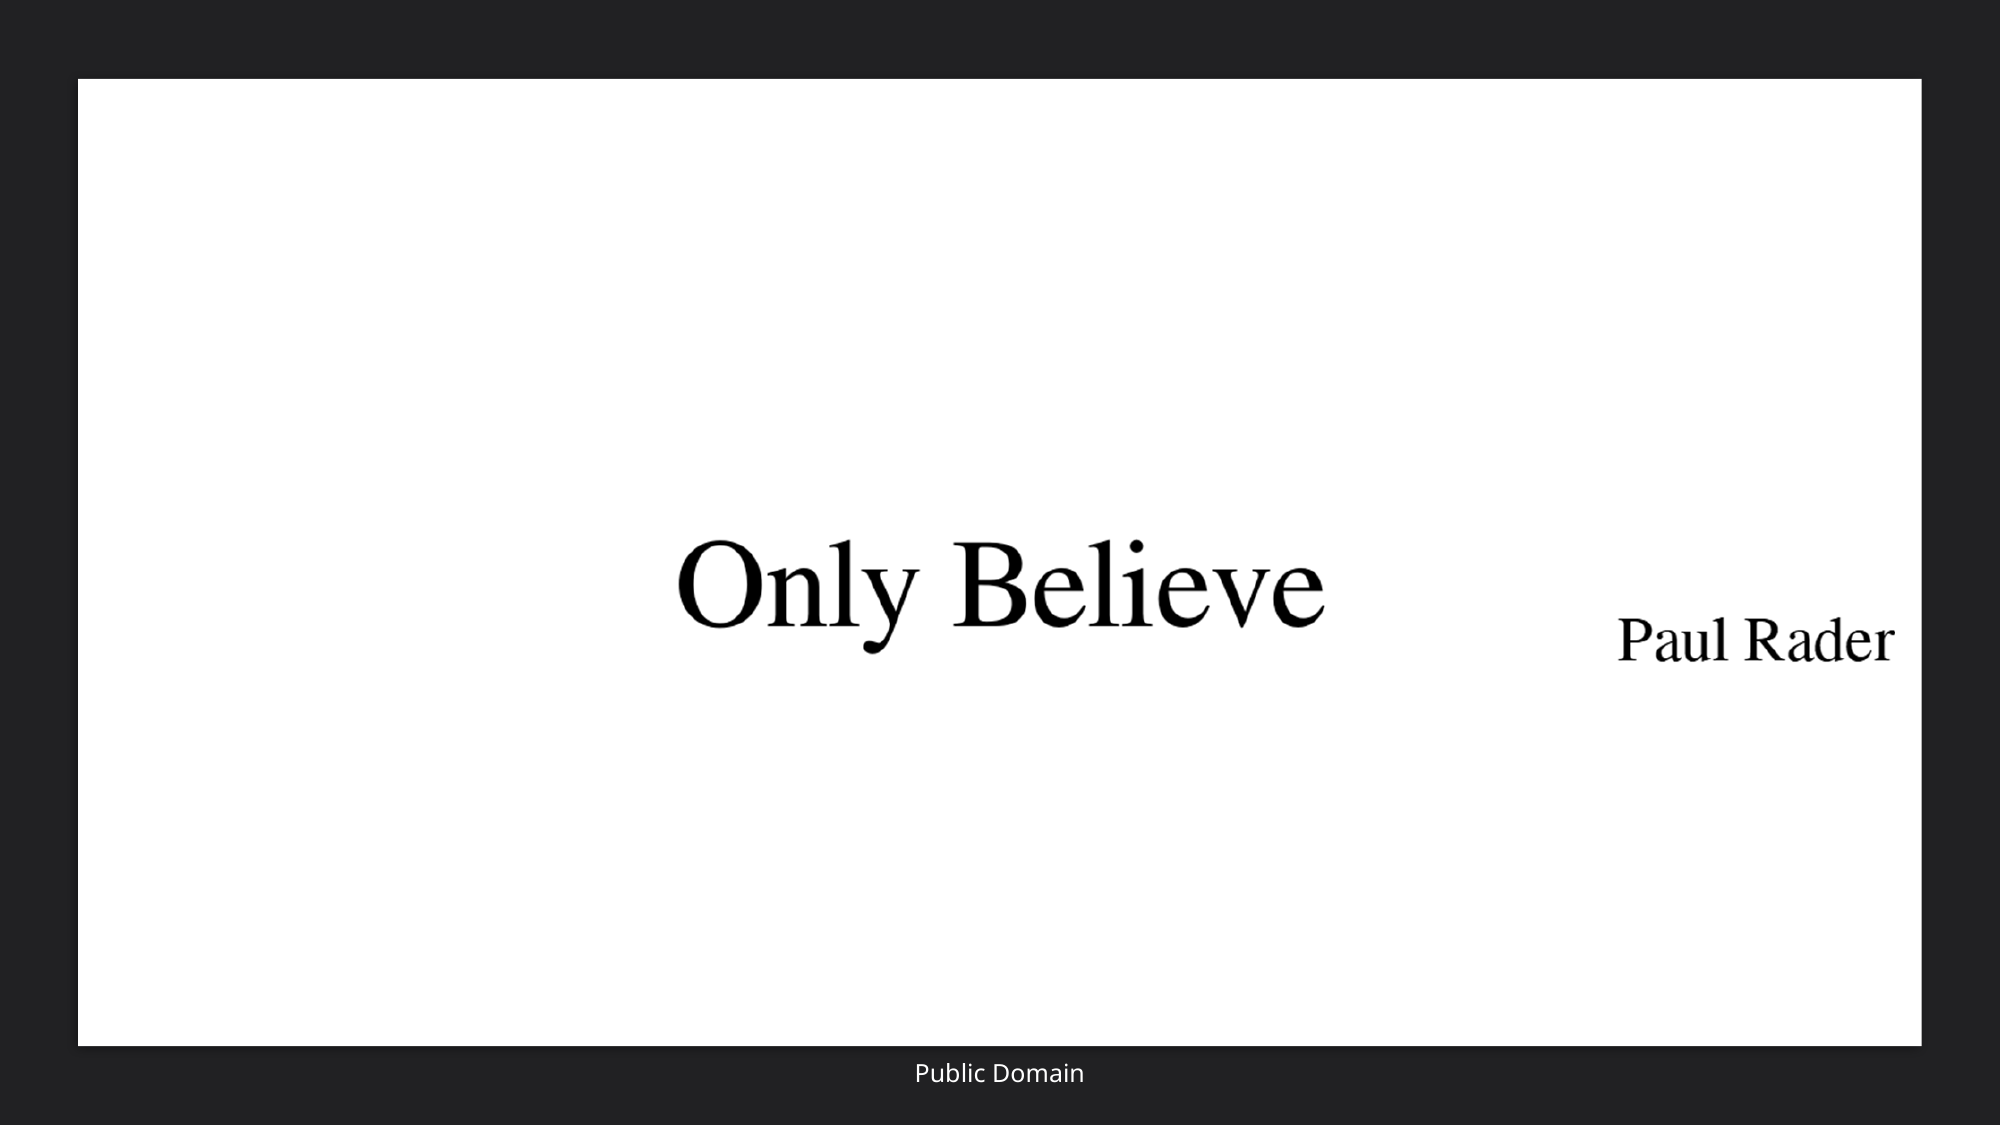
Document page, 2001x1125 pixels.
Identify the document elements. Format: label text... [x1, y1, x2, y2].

footer Public Domain [662, 1042, 1338, 1103]
text_box [0, 0, 2000, 1125]
picture [105, 432, 1895, 693]
text_box [77, 77, 1923, 1048]
